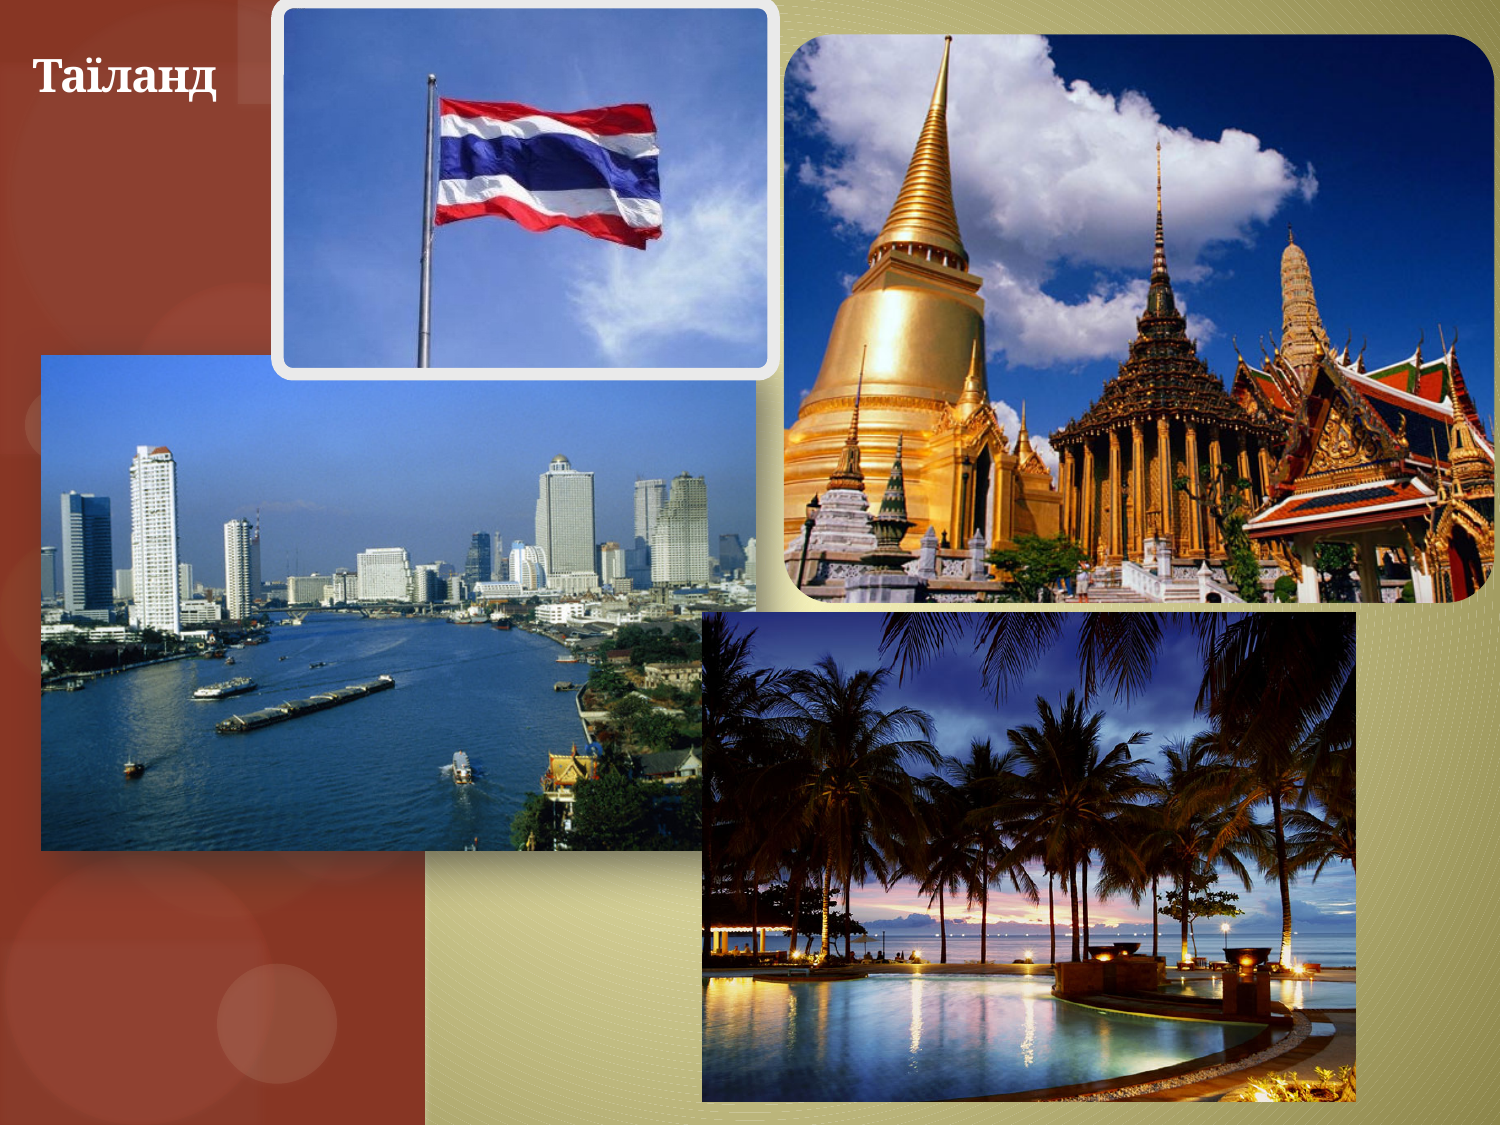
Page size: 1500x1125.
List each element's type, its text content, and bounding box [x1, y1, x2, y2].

picture [40, 354, 1356, 1102]
title Таїланд [17, 30, 271, 109]
picture [783, 33, 1495, 604]
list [277, 1, 775, 375]
